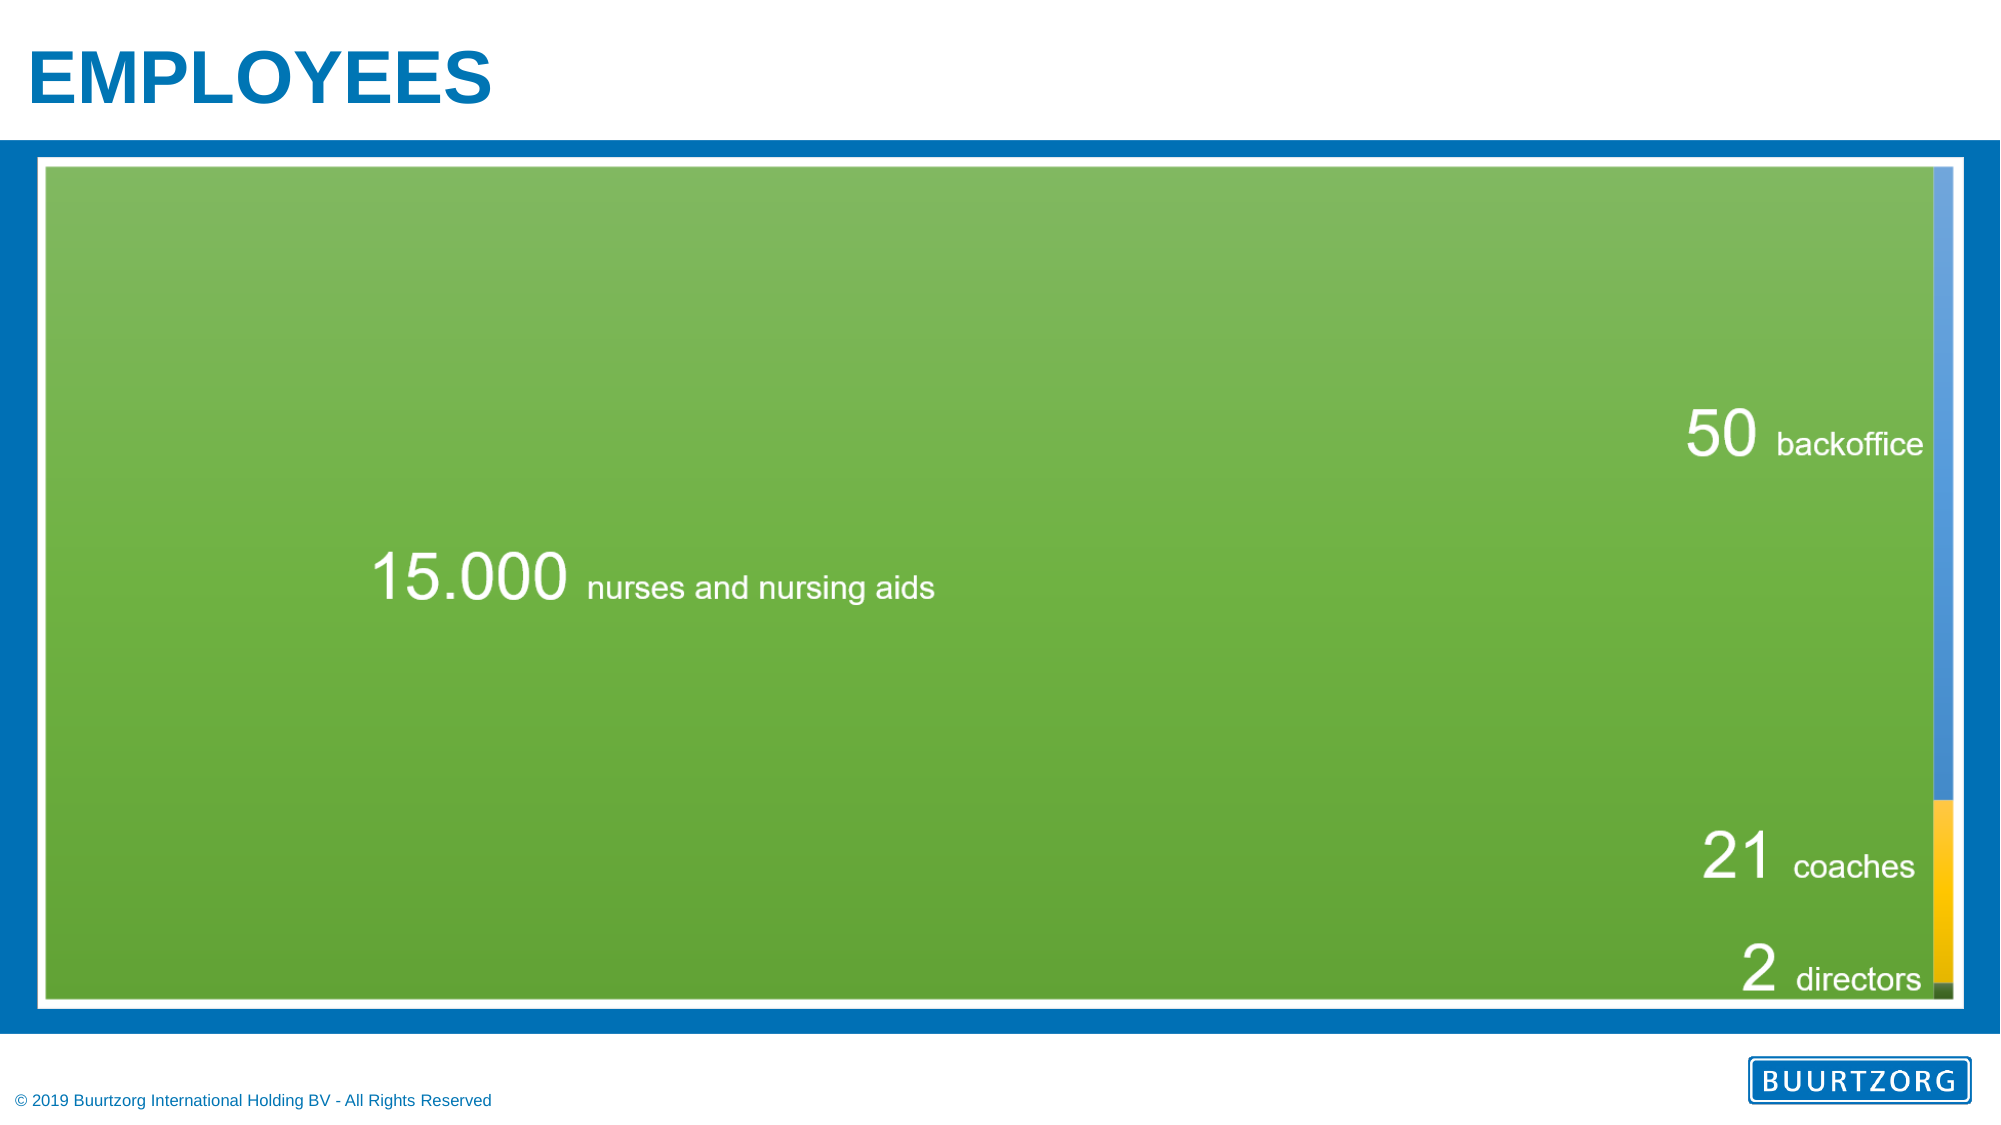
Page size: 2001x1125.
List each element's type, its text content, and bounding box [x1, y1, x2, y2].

picture [1732, 1038, 1989, 1122]
title EMPLOYEES [12, 6, 1989, 141]
picture [37, 156, 1964, 1009]
